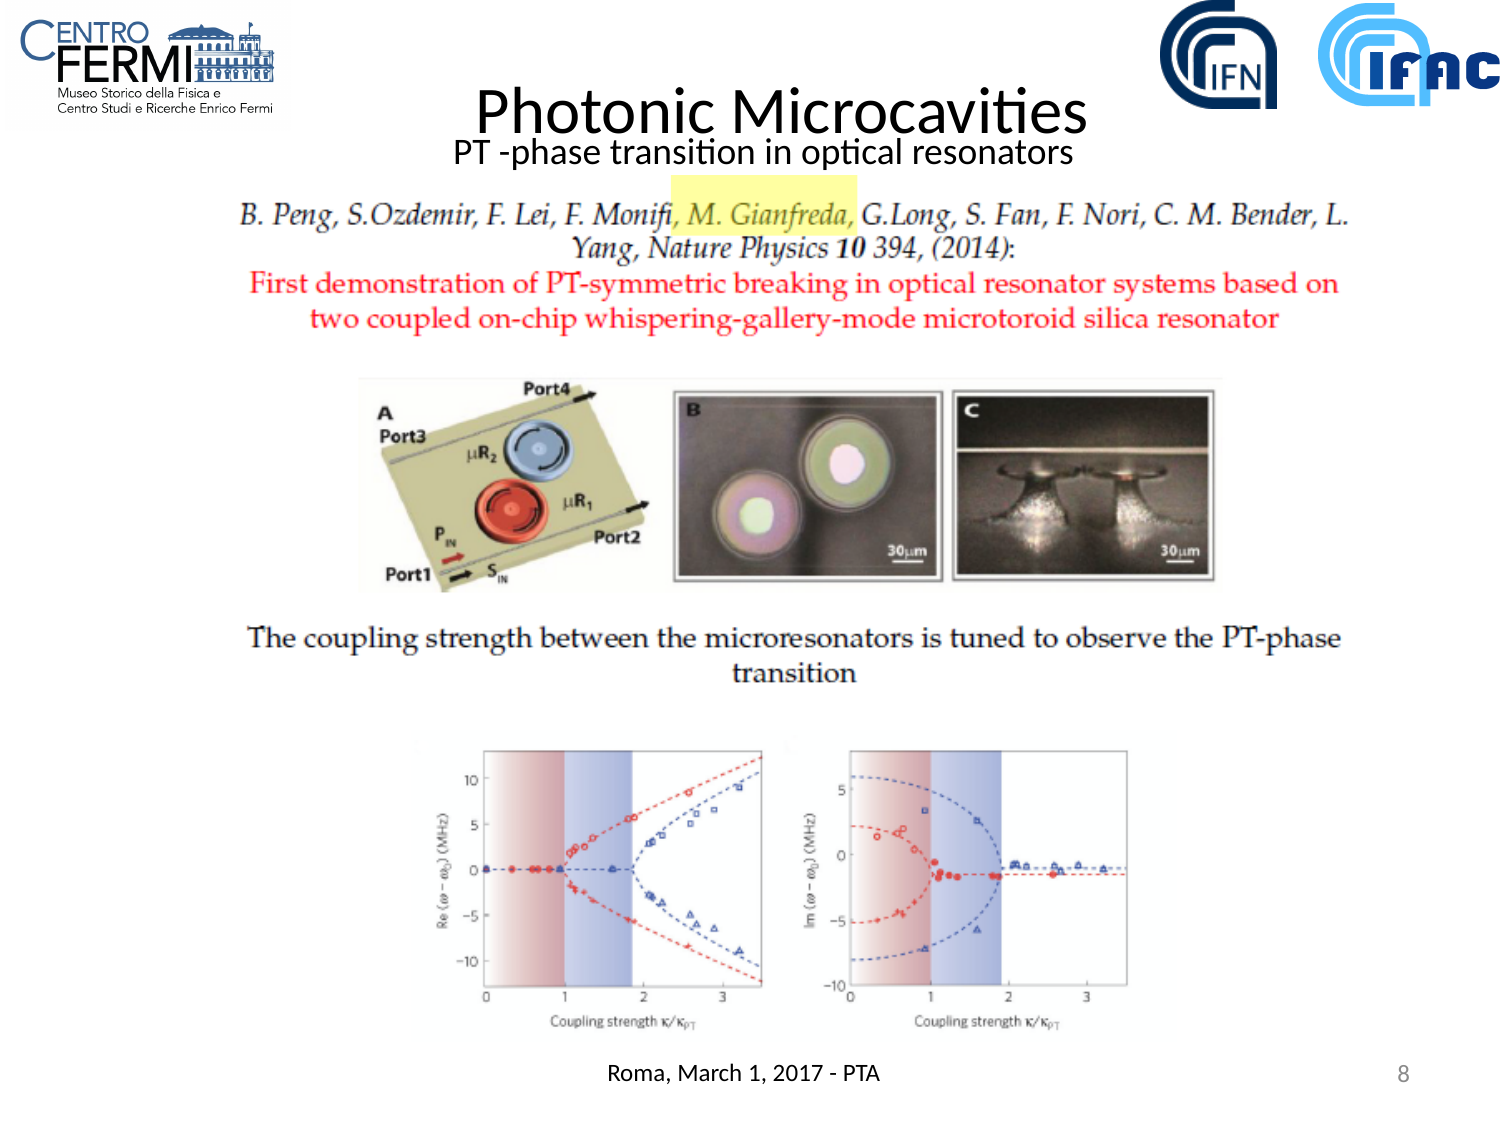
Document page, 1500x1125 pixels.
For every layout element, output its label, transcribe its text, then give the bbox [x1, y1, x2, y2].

picture [191, 185, 1380, 1042]
footer Roma, March 1, 2017 - PTA [471, 1051, 1034, 1101]
text_box PT -phase transition in optical resonators [438, 157, 1090, 180]
slide_number 8 [1074, 1042, 1425, 1103]
picture [1160, 0, 1277, 109]
text_box Photonic Microcavities [331, 56, 1249, 157]
picture [5, 0, 292, 131]
text_box [670, 175, 858, 184]
picture [1318, 3, 1500, 107]
